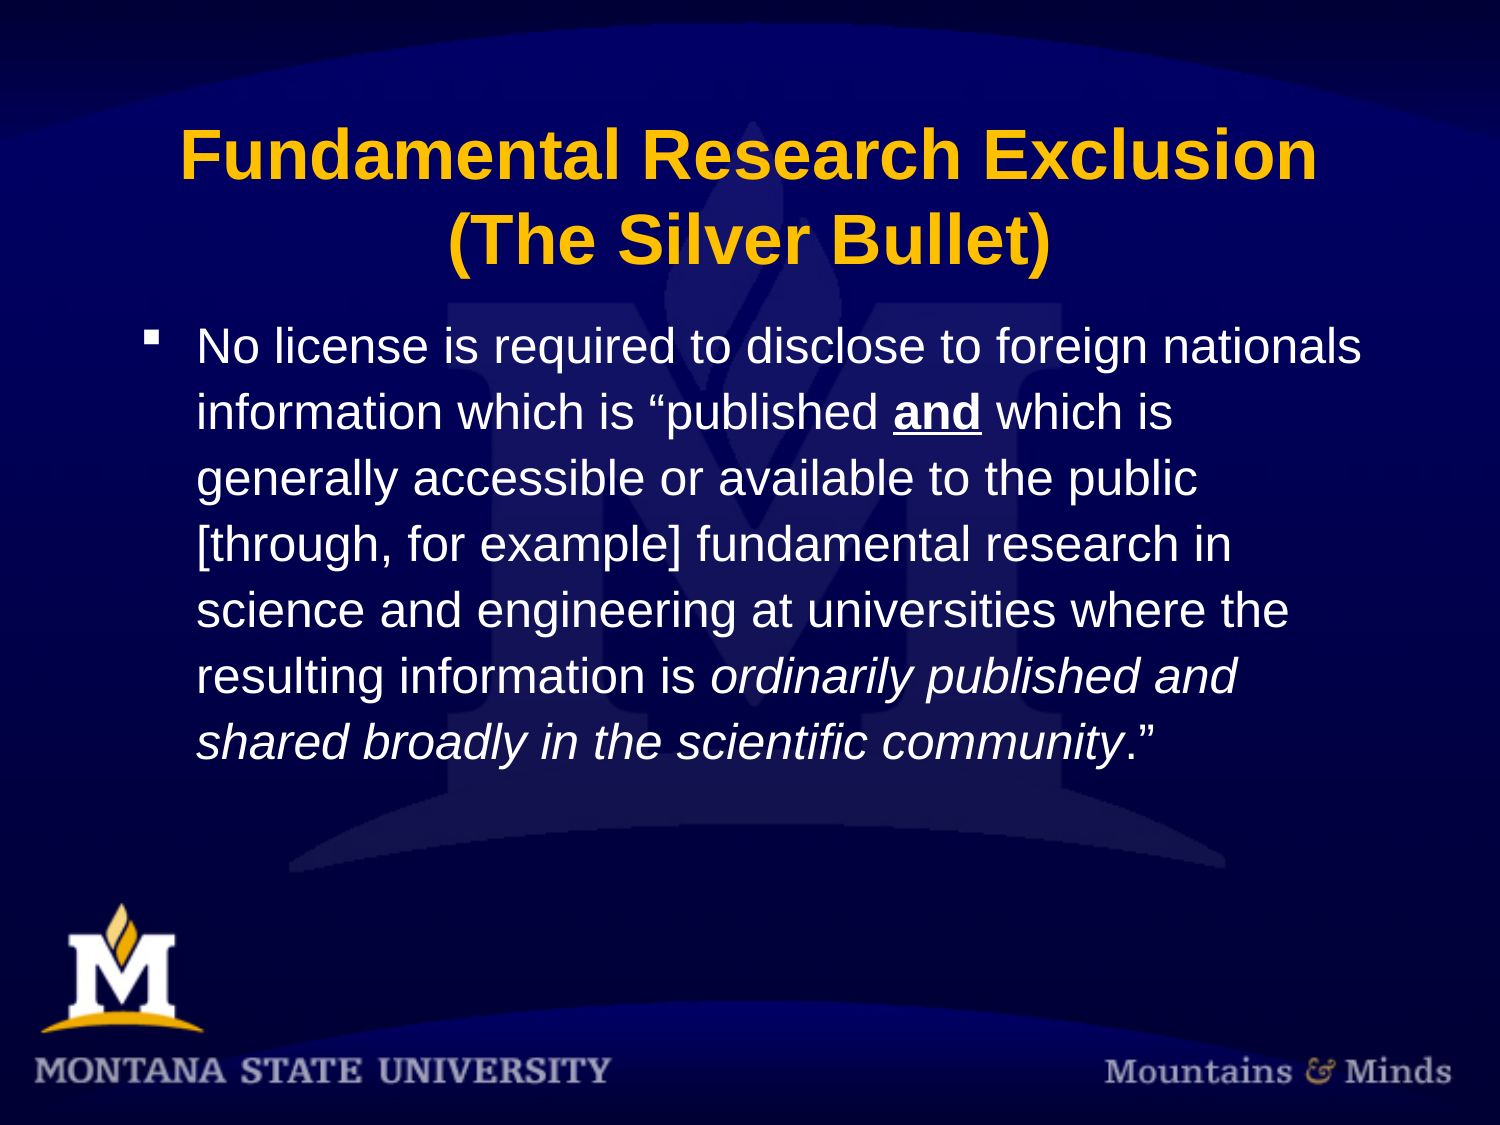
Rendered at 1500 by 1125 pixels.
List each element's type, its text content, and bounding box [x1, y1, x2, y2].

list No license is required to disclose to foreign nationals information which is “published and which is generally accessible or available to the public [through, for example] fundamental research in science and engineering at universities where the resulting information is ordinarily published and shared broadly in the scientific community.” [124, 299, 1401, 976]
title Fundamental Research Exclusion (The Silver Bullet) [112, 99, 1388, 288]
picture [0, 0, 1500, 1125]
